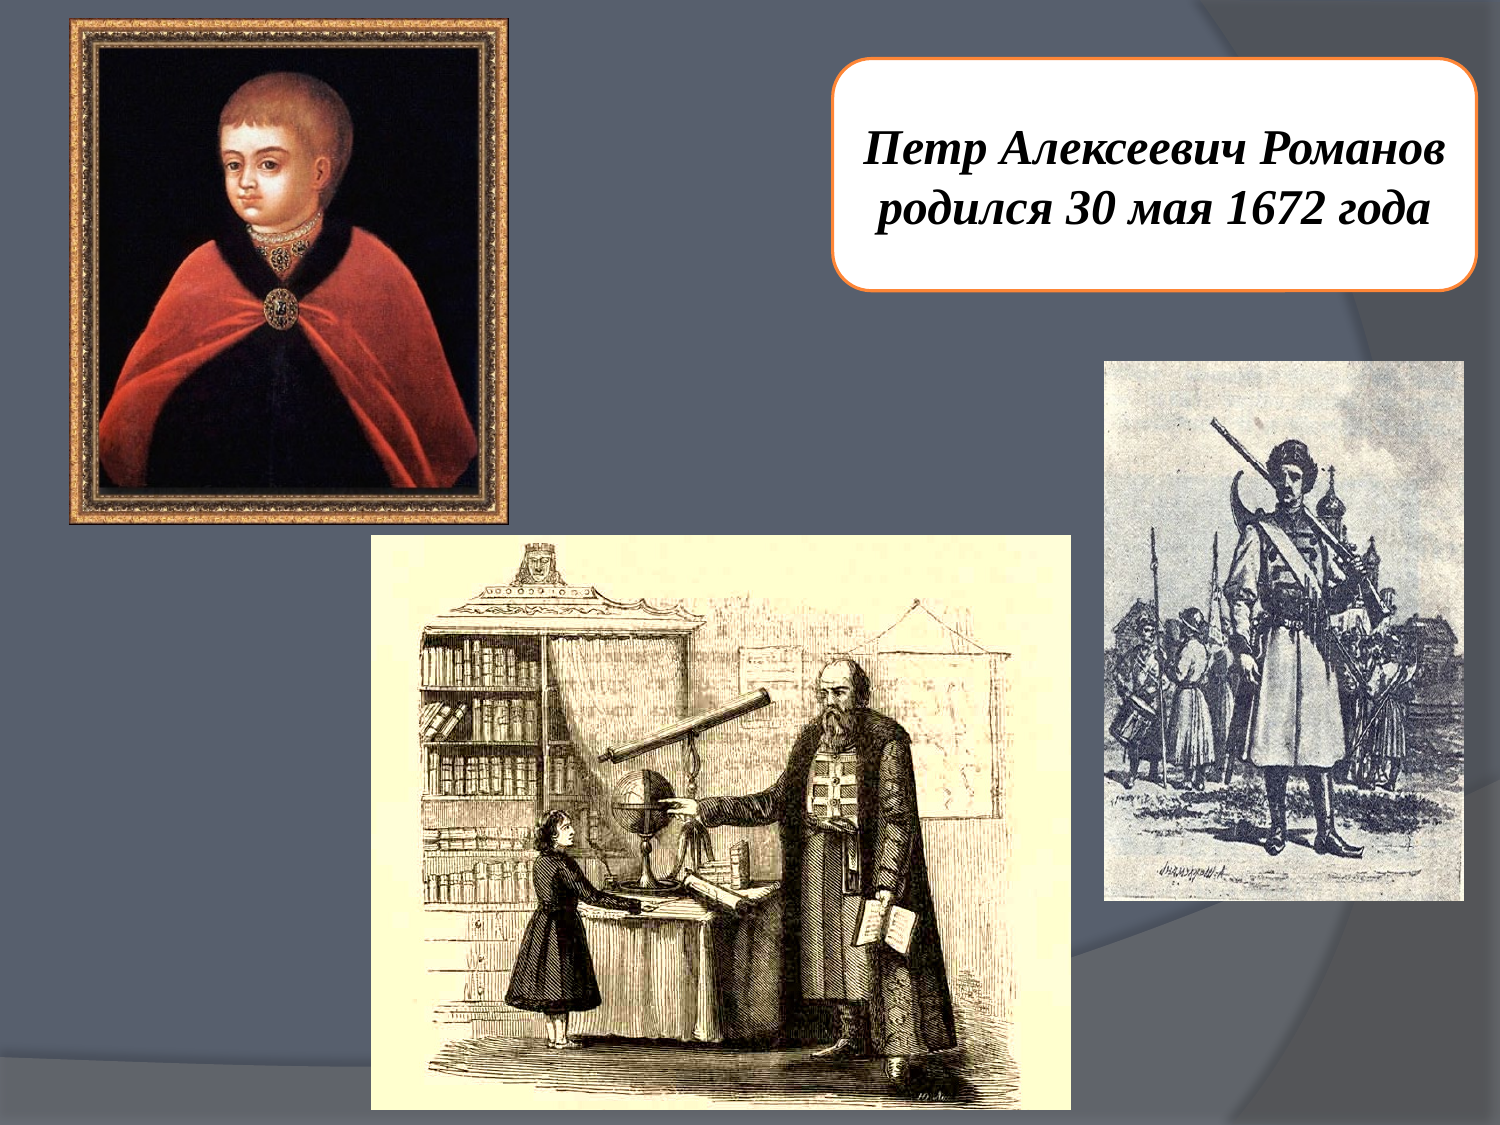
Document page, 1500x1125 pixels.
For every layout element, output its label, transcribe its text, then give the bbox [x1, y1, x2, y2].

picture [69, 18, 510, 525]
picture [1104, 361, 1464, 902]
picture [371, 535, 1071, 1111]
text_box Петр Алексеевич Романов родился 30 мая 1672 года [831, 56, 1479, 293]
